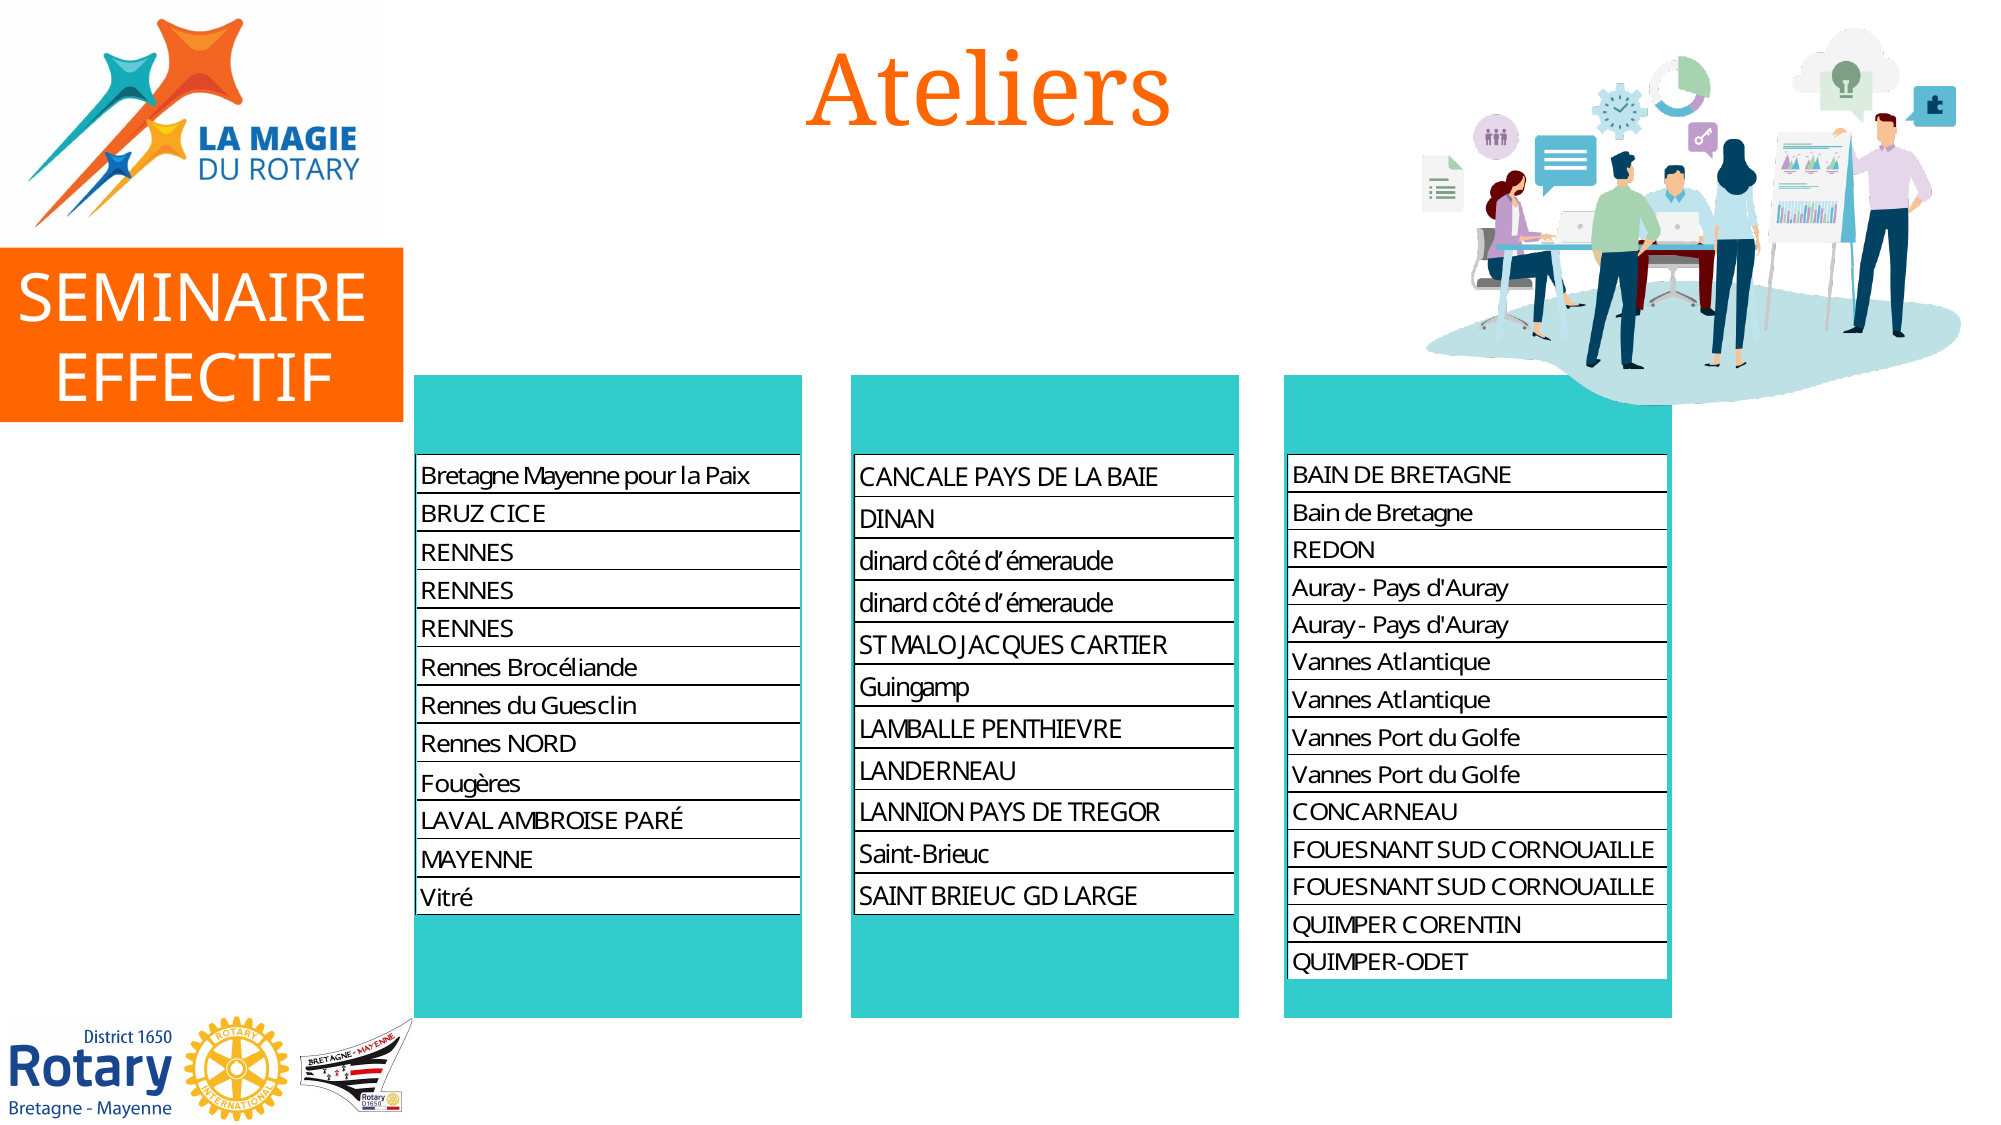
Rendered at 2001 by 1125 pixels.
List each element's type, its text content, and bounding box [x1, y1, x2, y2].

text_box [1285, 376, 1671, 1017]
text_box [853, 376, 1238, 1017]
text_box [414, 453, 803, 917]
picture [0, 0, 389, 249]
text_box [853, 453, 1237, 917]
picture [299, 1008, 413, 1123]
picture [8, 1014, 290, 1123]
text_box SEMINAIRE EFFECTIF [0, 247, 404, 423]
text_box [416, 917, 801, 1017]
text_box Ateliers [389, 17, 1414, 153]
picture [1414, 0, 1968, 434]
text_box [1286, 453, 1670, 981]
text_box [416, 376, 801, 453]
